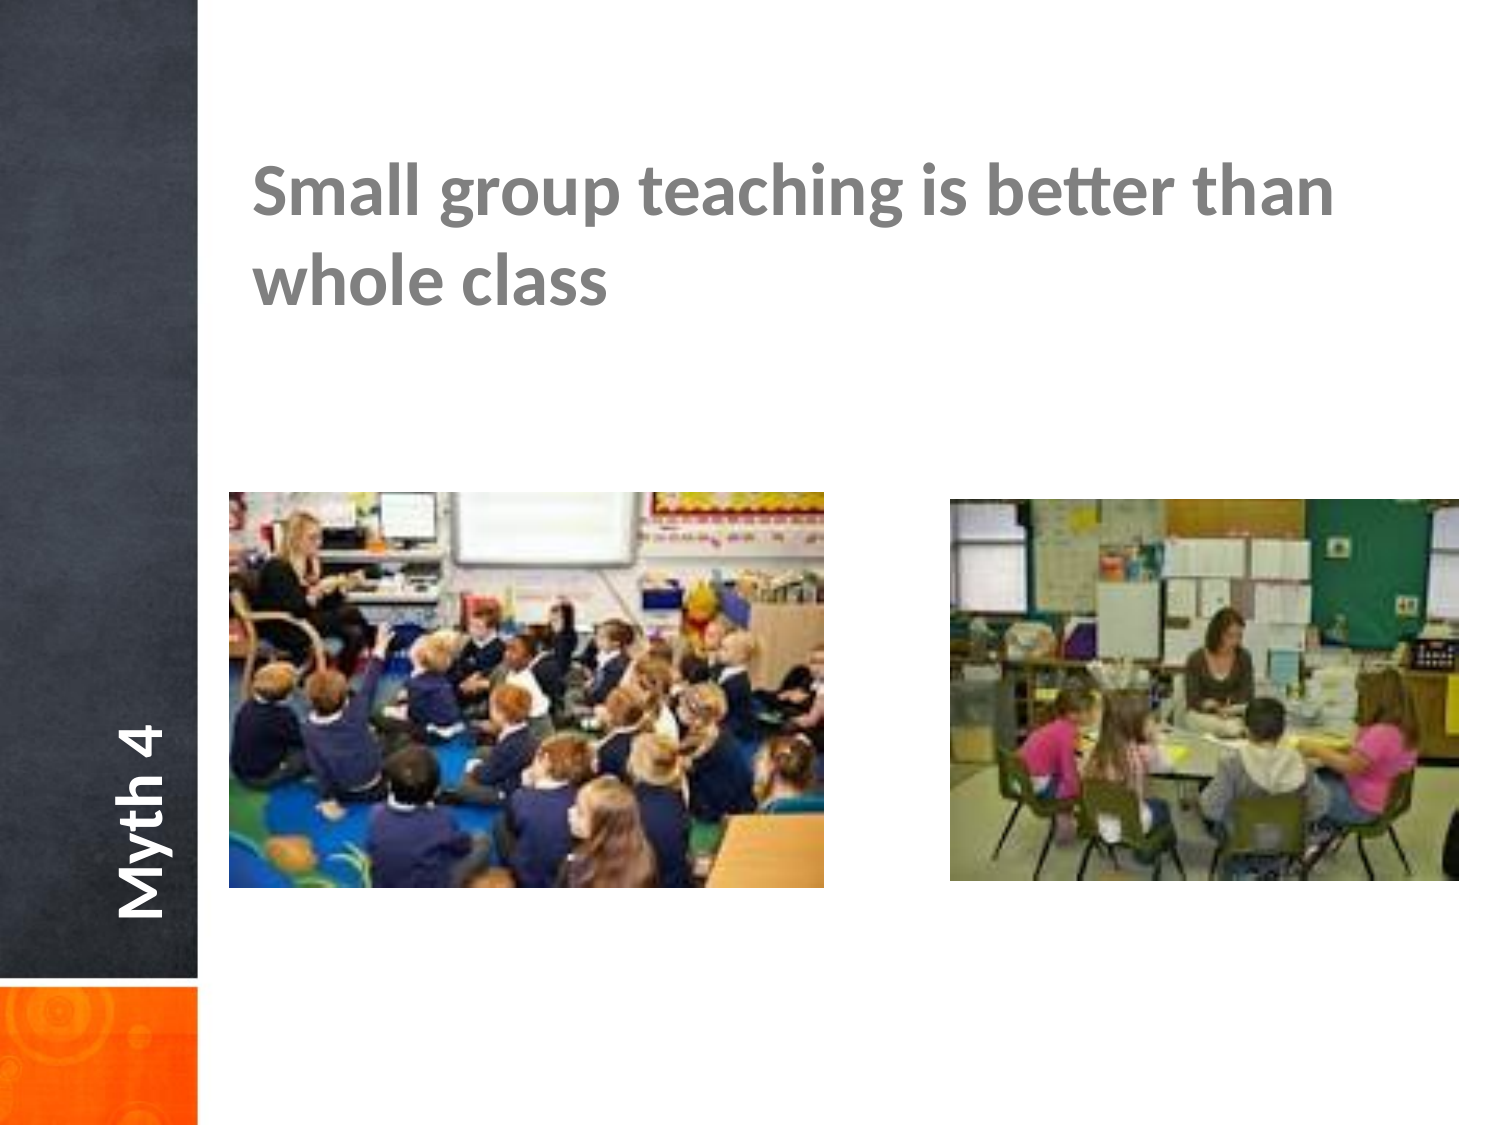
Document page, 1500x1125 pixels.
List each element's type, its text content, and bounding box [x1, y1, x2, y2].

text_box Myth 4 [12, 37, 184, 938]
picture [0, 0, 1500, 1125]
text_box Small group teaching is better than whole class [237, 132, 1463, 1121]
